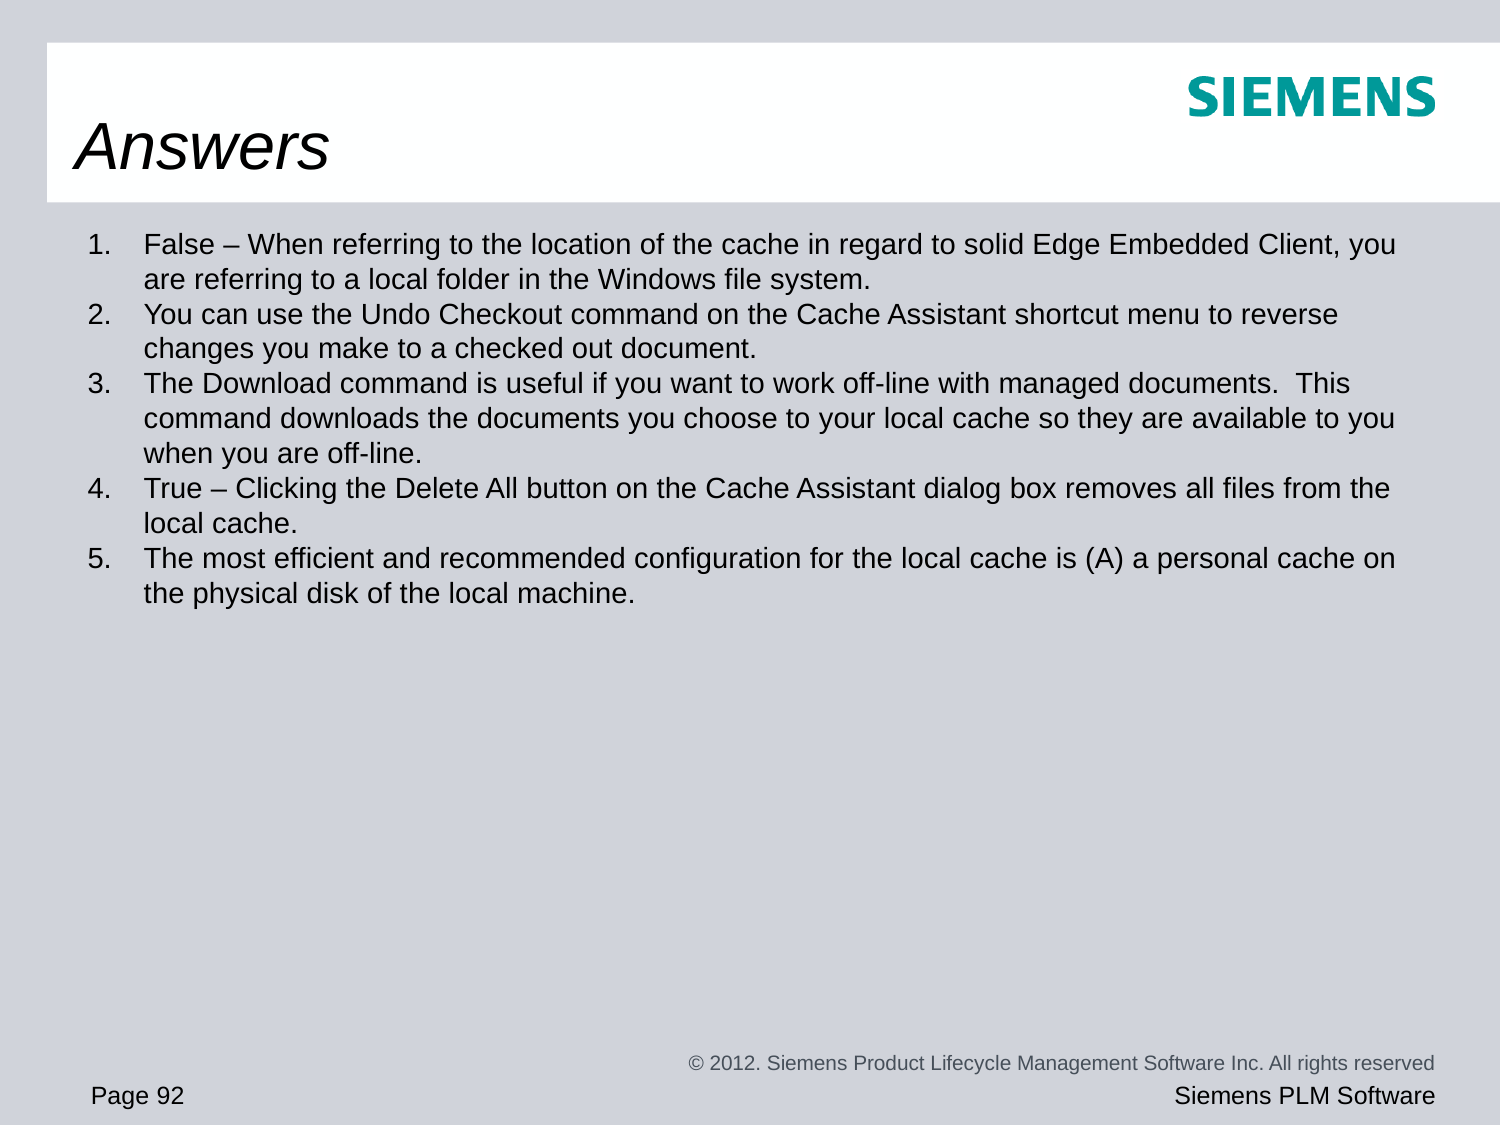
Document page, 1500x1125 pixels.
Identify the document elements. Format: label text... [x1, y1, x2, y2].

title Answers [74, 49, 1095, 183]
picture [1181, 69, 1444, 123]
list False – When referring to the location of the cache in regard to solid Edge Embedded Client, you are referring to a local folder in the Windows file system. You can use the Undo Checkout command on the Cache Assistant shortcut menu to reverse changes you make to a checked out document. The Download command is useful if you want to work off-line with managed documents. This command downloads the documents you choose to your local cache so they are available to you when you are off-line. True – Clicking the Delete All button on the Cache Assistant dialog box removes all files from the local cache. The most efficient and recommended configuration for the local cache is (A) a personal cache on the physical disk of the local machine. [87, 224, 1438, 1038]
